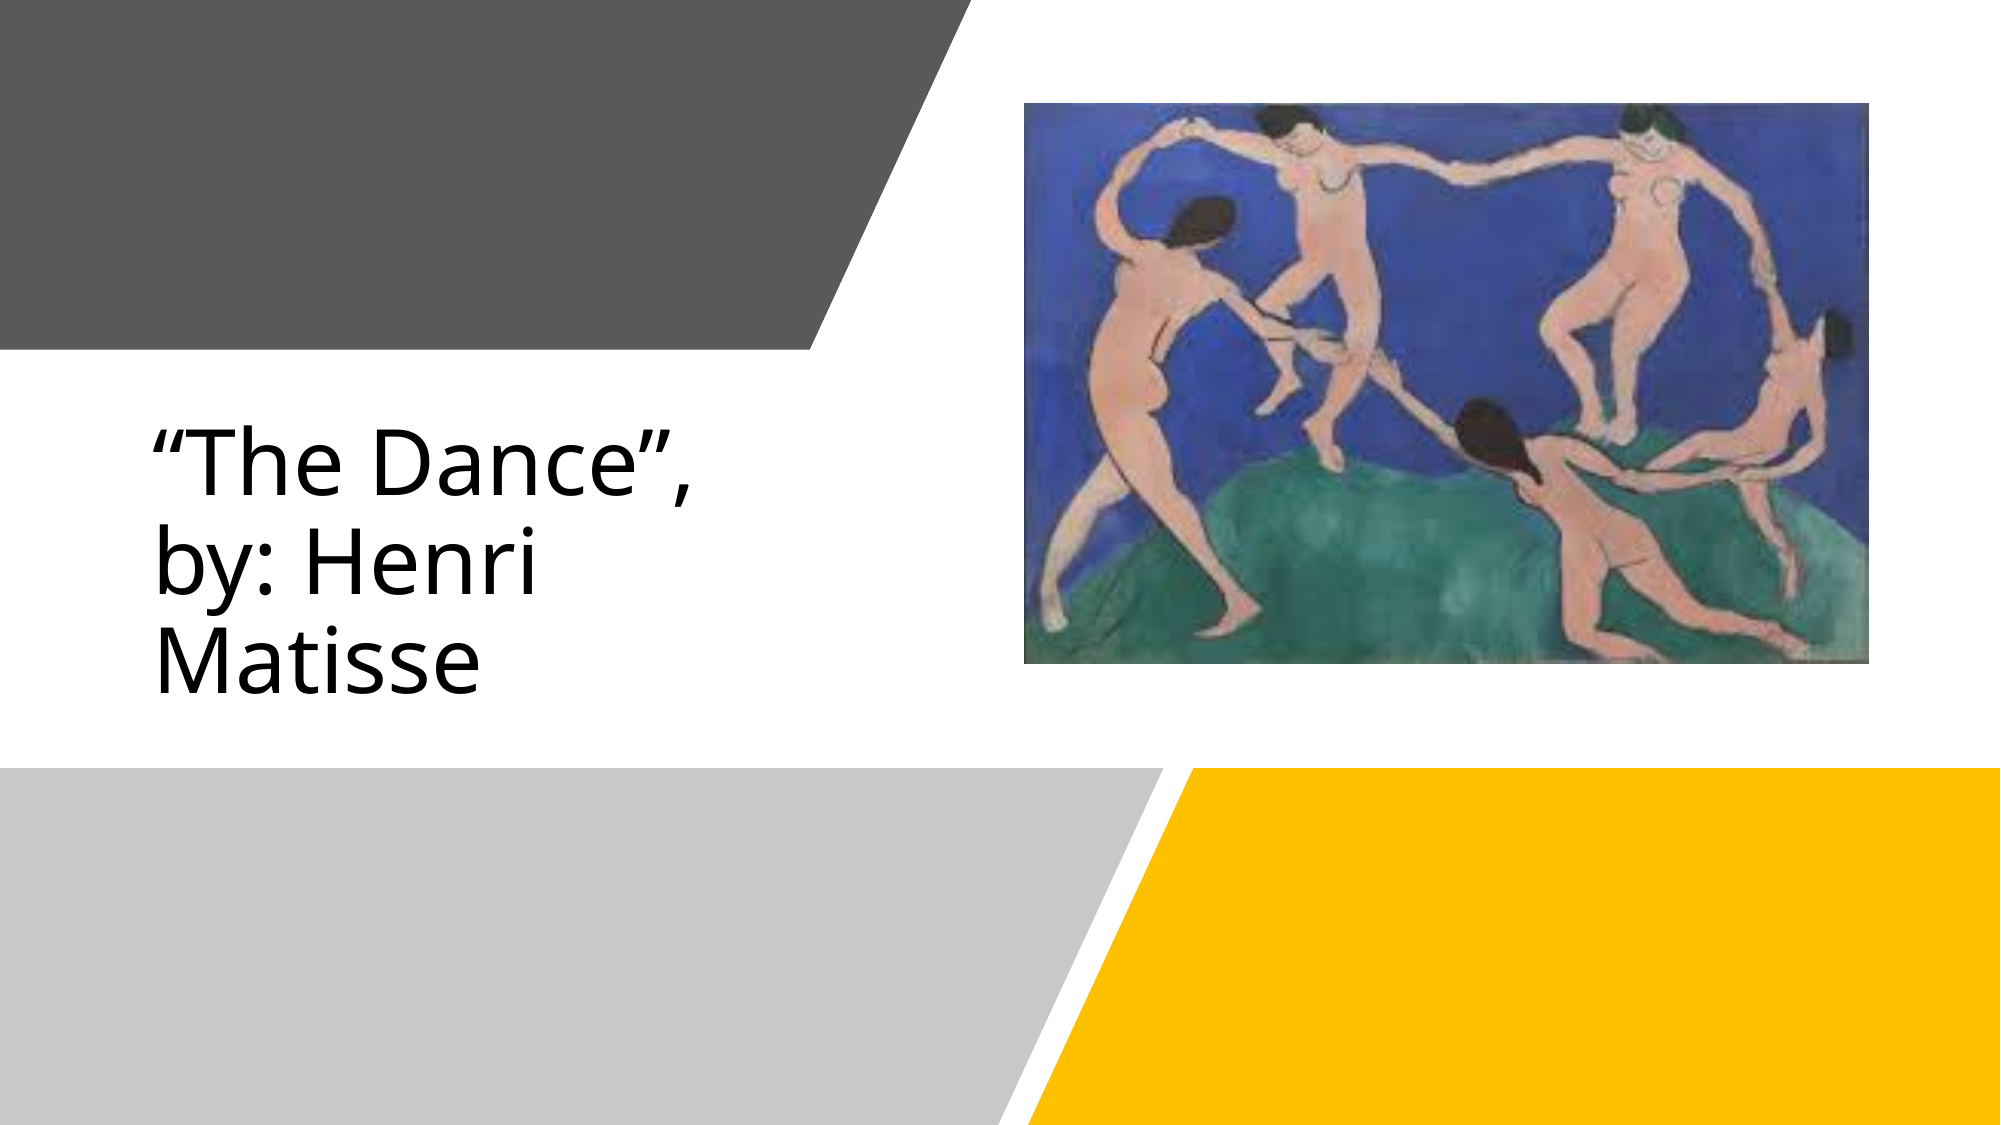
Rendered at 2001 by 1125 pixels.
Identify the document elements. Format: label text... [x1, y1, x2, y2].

text_box [1026, 767, 2000, 1125]
title “The Dance”, by: Henri Matisse [137, 383, 834, 746]
text_box [0, 767, 1166, 1125]
text_box [0, 0, 973, 351]
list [1024, 103, 1869, 664]
